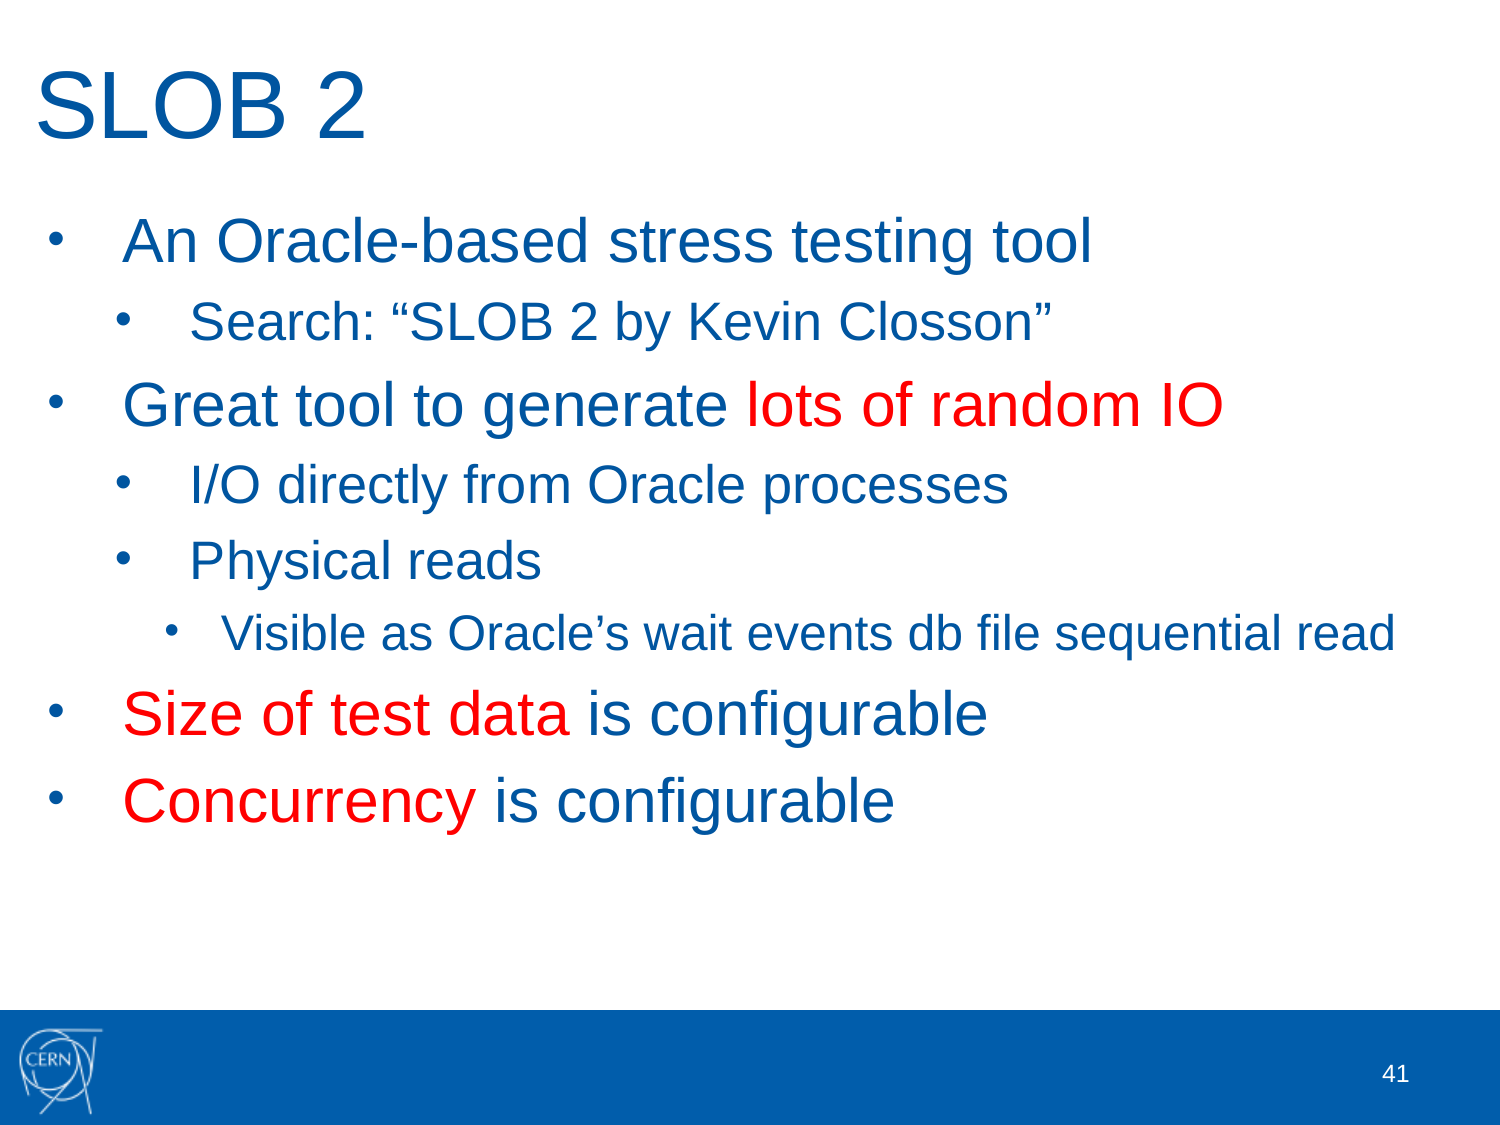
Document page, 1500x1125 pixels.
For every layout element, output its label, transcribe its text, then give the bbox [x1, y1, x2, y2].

title SLOB 2 [26, 23, 1475, 178]
list An Oracle-based stress testing tool Search: “SLOB 2 by Kevin Closson” Great tool to generate lots of random IO I/O directly from Oracle processes Physical reads Visible as Oracle’s wait events db file sequential read Size of test data is configurable Concurrency is configurable [26, 193, 1475, 995]
slide_number 41 [1342, 1042, 1425, 1103]
